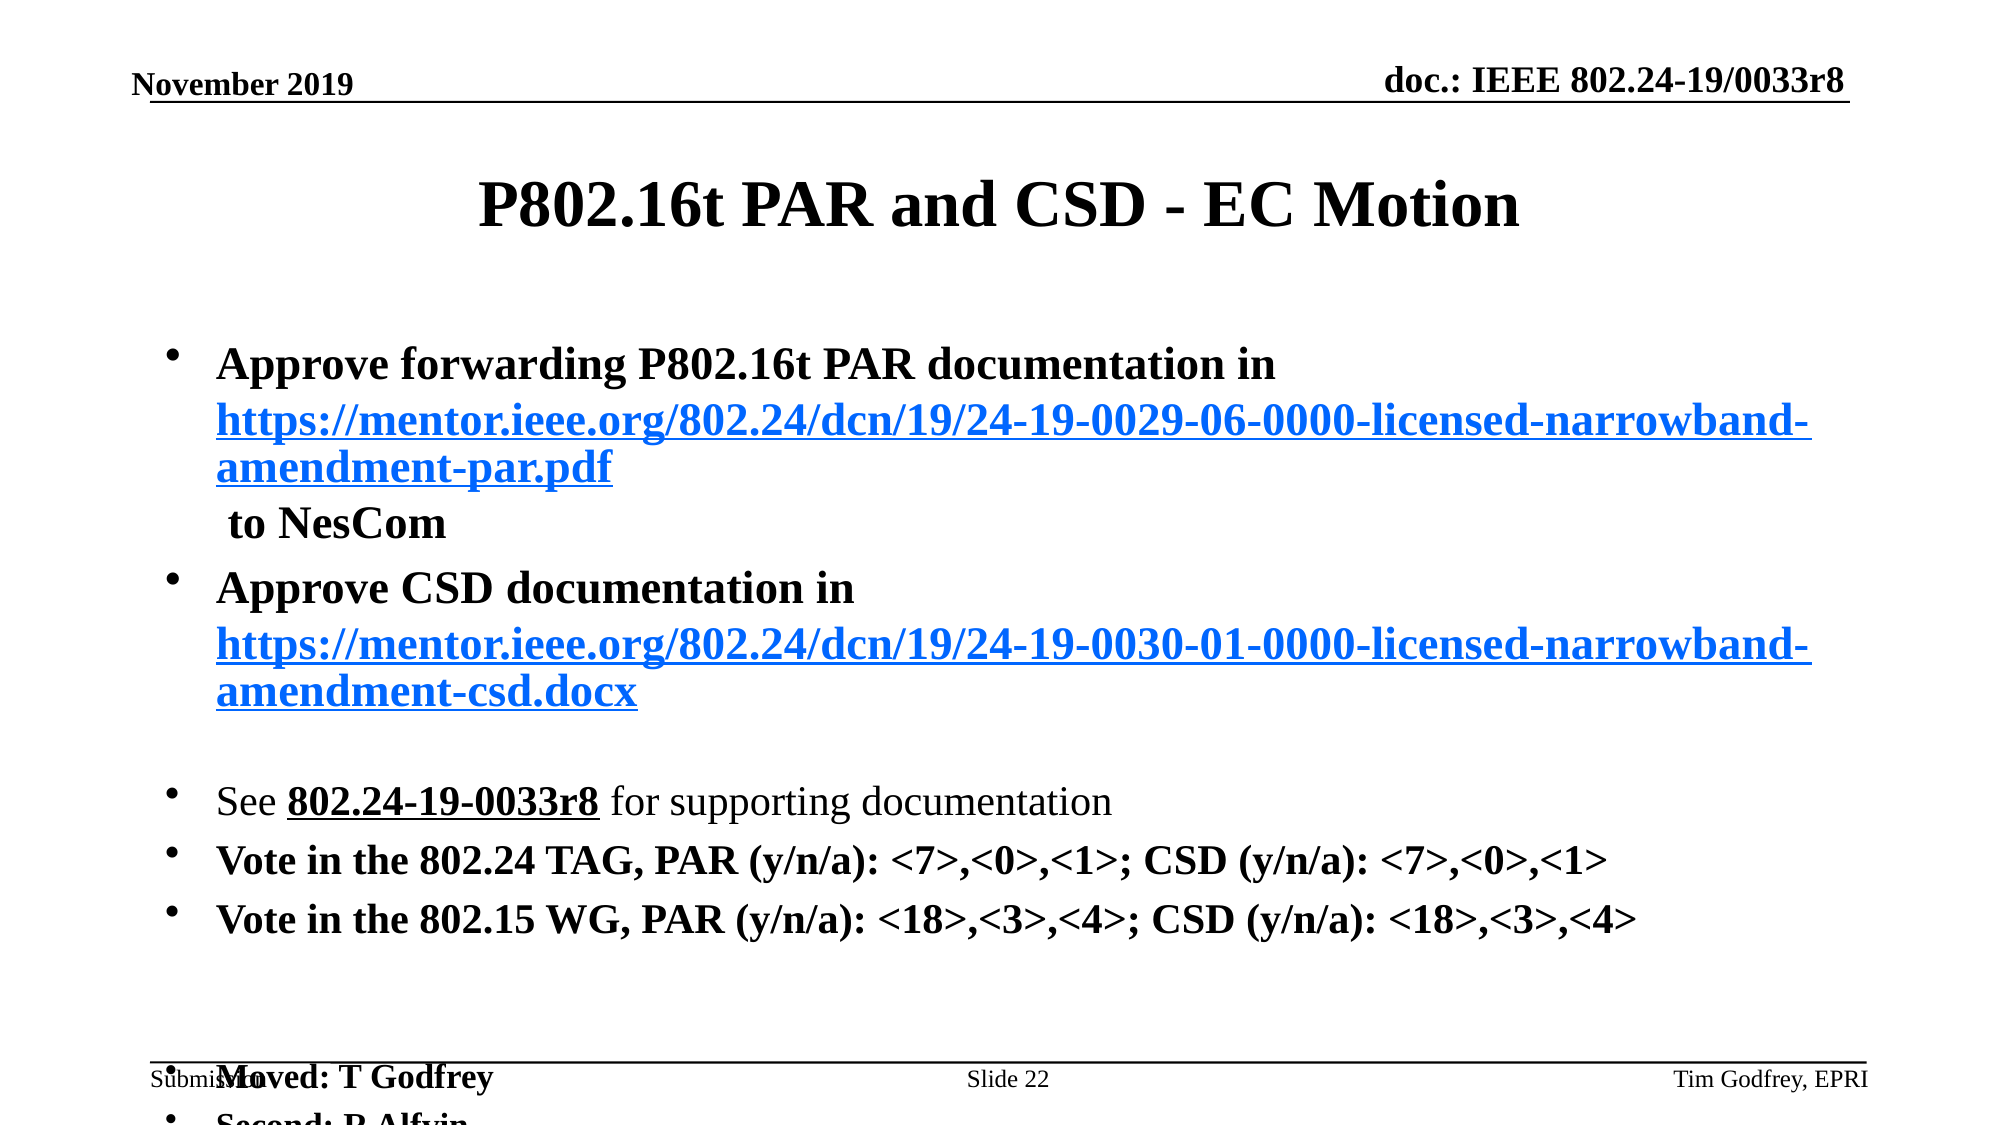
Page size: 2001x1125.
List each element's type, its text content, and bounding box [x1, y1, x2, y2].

footer Tim Godfrey, EPRI [1670, 1061, 1869, 1093]
list Approve forwarding P802.16t PAR documentation in https://mentor.ieee.org/802.24/dcn/19/24-19-0029-06-0000-licensed-narrowband-amendment-par.pdf to NesCom Approve CSD documentation in https://mentor.ieee.org/802.24/dcn/19/24-19-0030-01-0000-licensed-narrowband-amendment-csd.docx See 802.24-19-0033r8 for supporting documentation Vote in the 802.24 TAG, PAR (y/n/a): <7>,<0>,<1>; CSD (y/n/a): <7>,<0>,<1> Vote in the 802.15 WG, PAR (y/n/a): <18>,<3>,<4>; CSD (y/n/a): <18>,<3>,<4> Moved: T Godfrey Second: R Alfvin [150, 324, 1850, 1063]
slide_number Slide 22 [964, 1061, 1053, 1093]
title P802.16t PAR and CSD - EC Motion [150, 112, 1850, 288]
